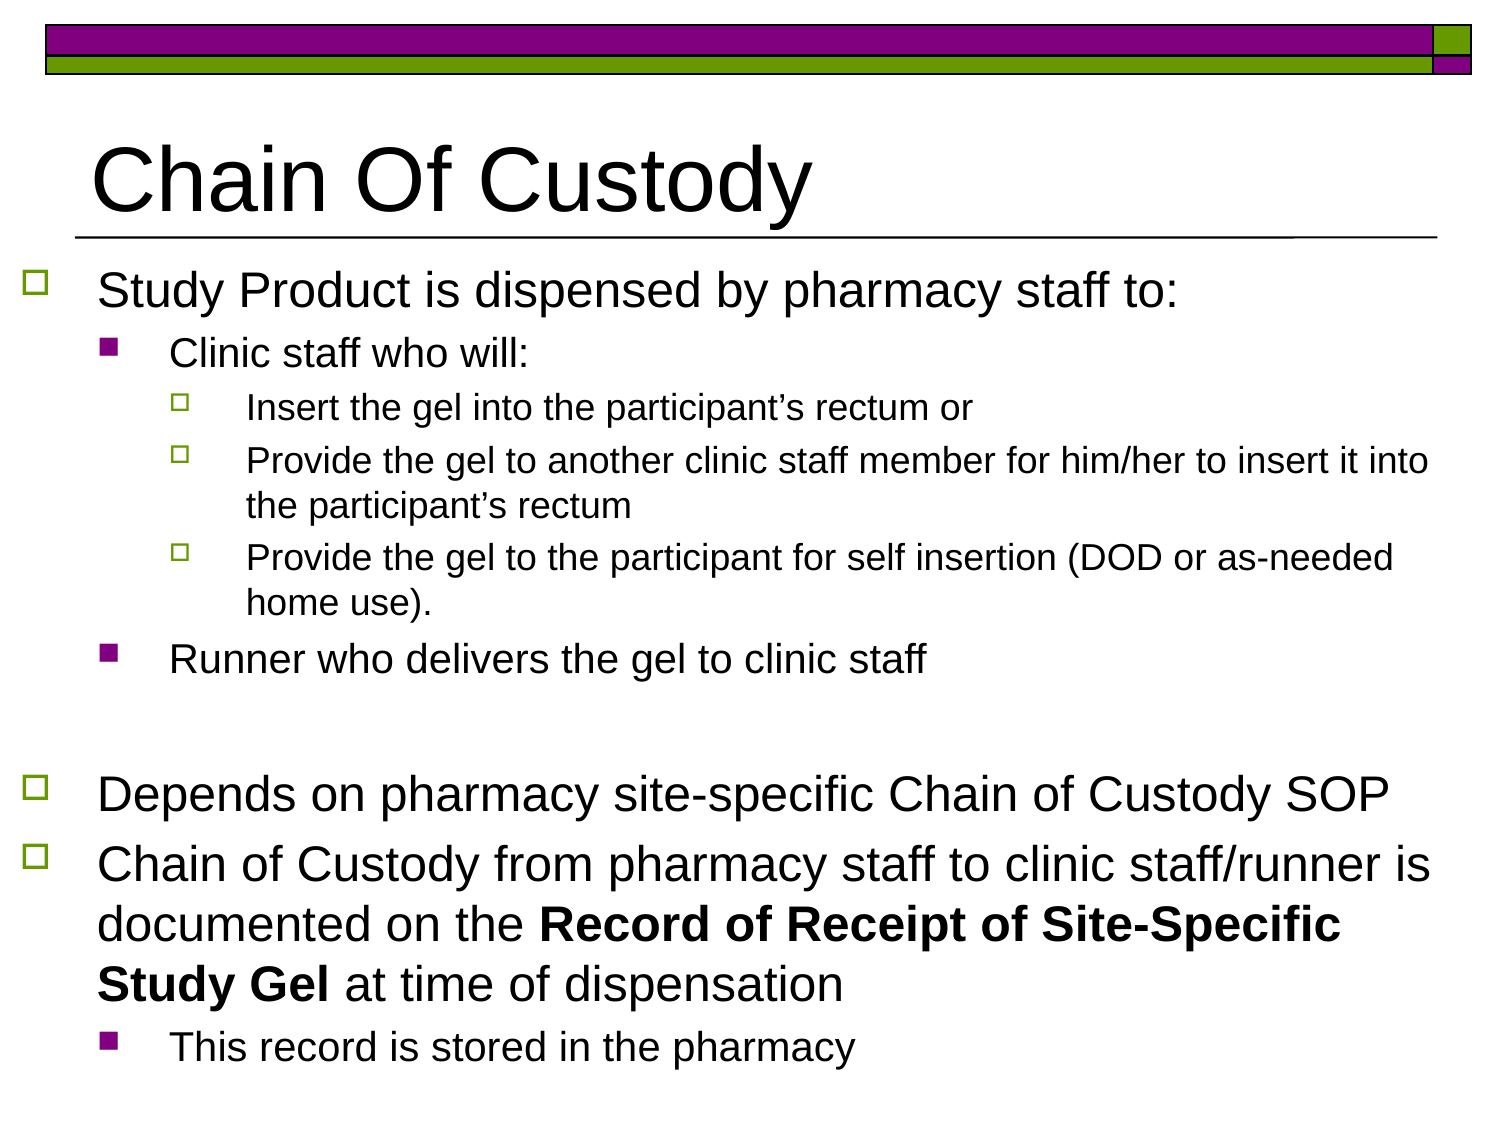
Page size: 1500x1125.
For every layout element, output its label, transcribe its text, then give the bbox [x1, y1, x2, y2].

list Study Product is dispensed by pharmacy staff to: Clinic staff who will: Insert the gel into the participant’s rectum or Provide the gel to another clinic staff member for him/her to insert it into the participant’s rectum Provide the gel to the participant for self insertion (DOD or as-needed home use). Runner who delivers the gel to clinic staff Depends on pharmacy site-specific Chain of Custody SOP Chain of Custody from pharmacy staff to clinic staff/runner is documented on the Record of Receipt of Site-Specific Study Gel at time of dispensation This record is stored in the pharmacy [4, 249, 1476, 1117]
title Chain Of Custody [74, 87, 1426, 238]
